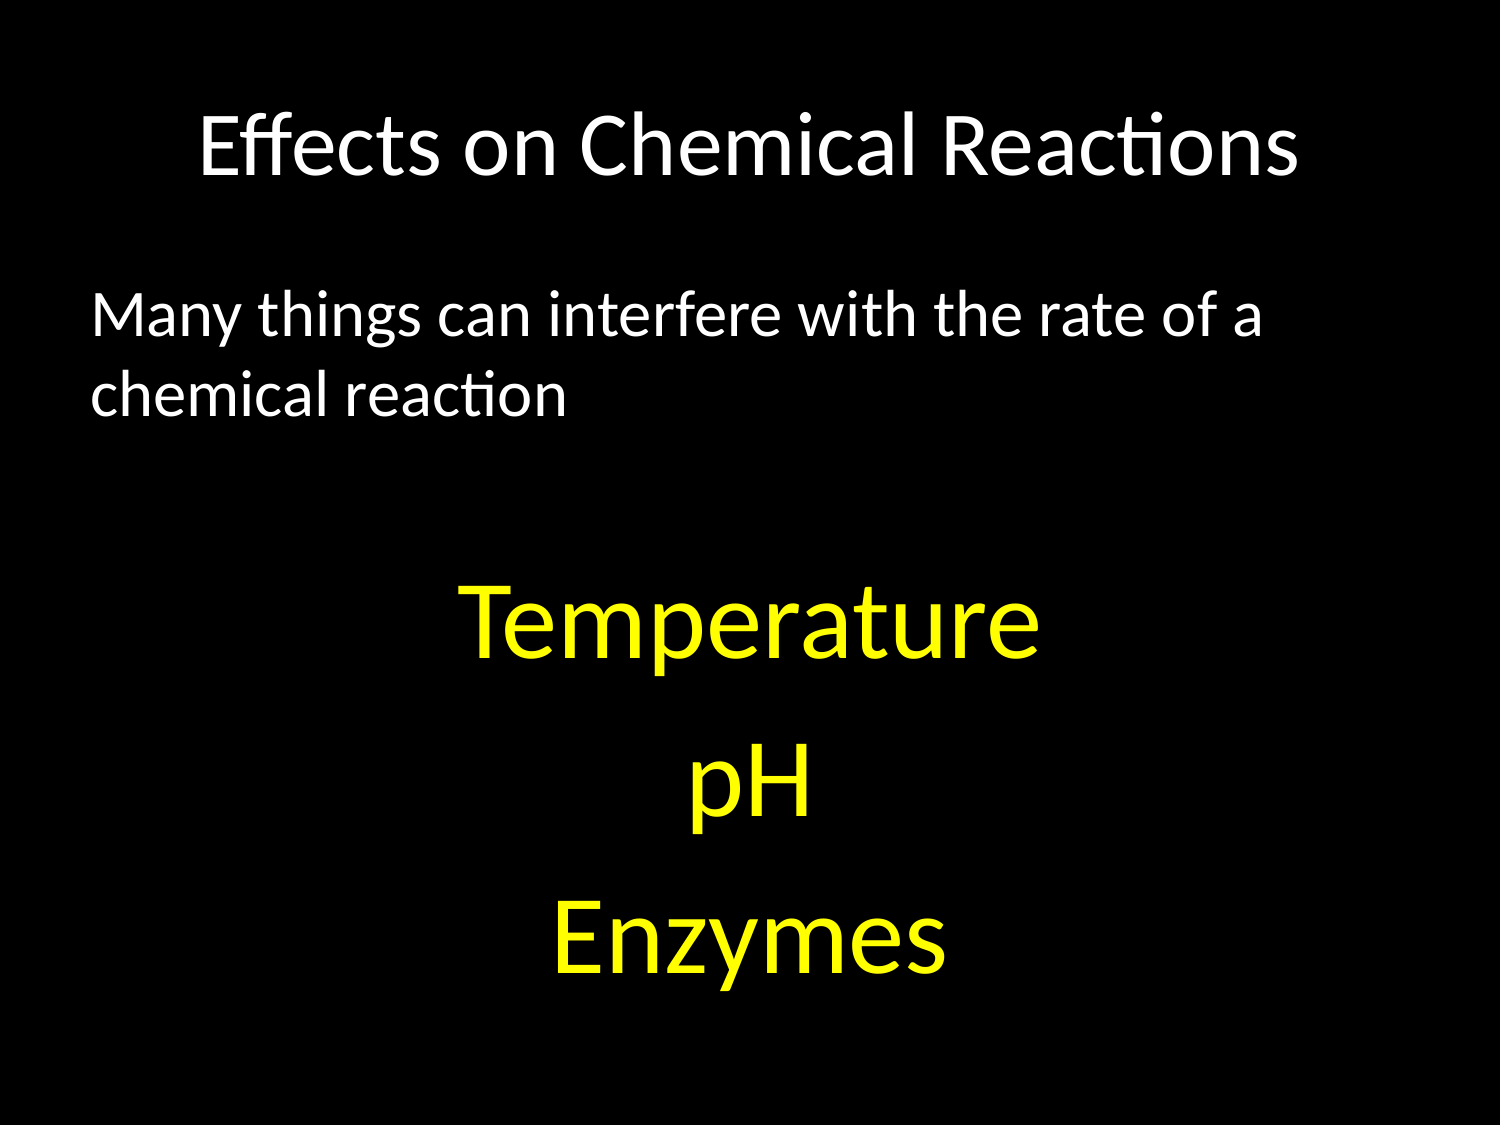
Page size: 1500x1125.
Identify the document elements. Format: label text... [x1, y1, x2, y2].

title Effects on Chemical Reactions [75, 45, 1425, 233]
list Many things can interfere with the rate of a chemical reaction Temperature pH Enzymes [75, 262, 1425, 1005]
